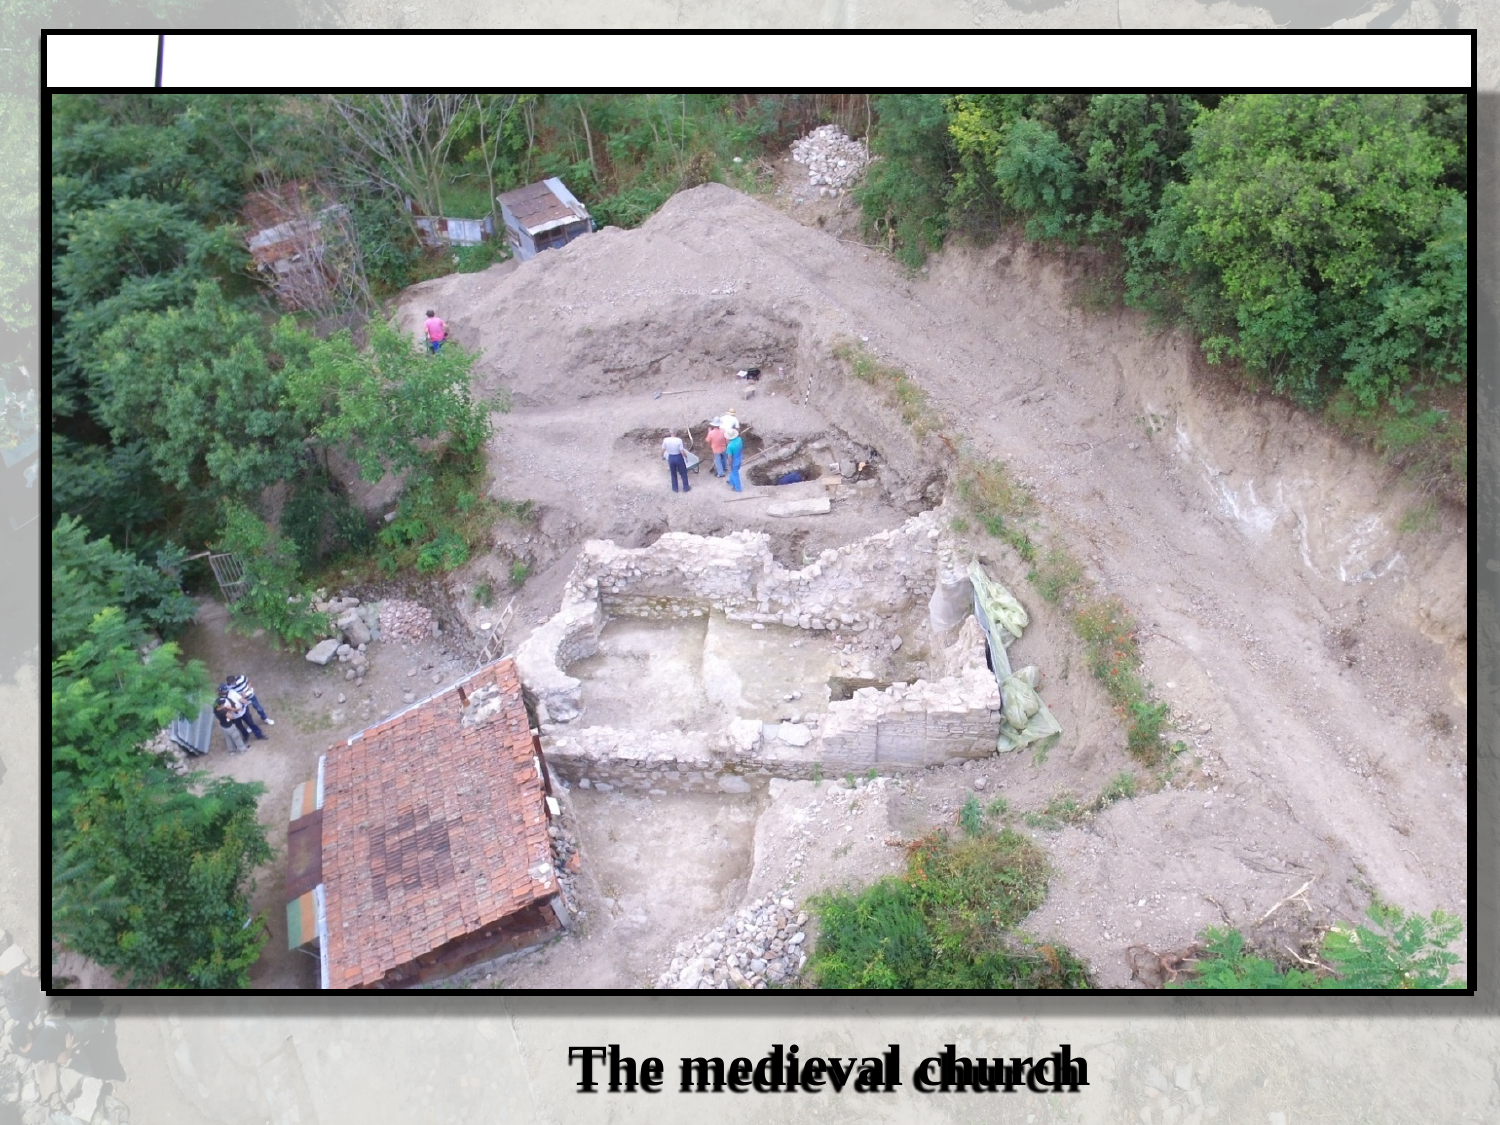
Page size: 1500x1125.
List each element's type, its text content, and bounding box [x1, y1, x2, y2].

text_box The medieval church [553, 1021, 1107, 1105]
picture [46, 34, 1471, 990]
